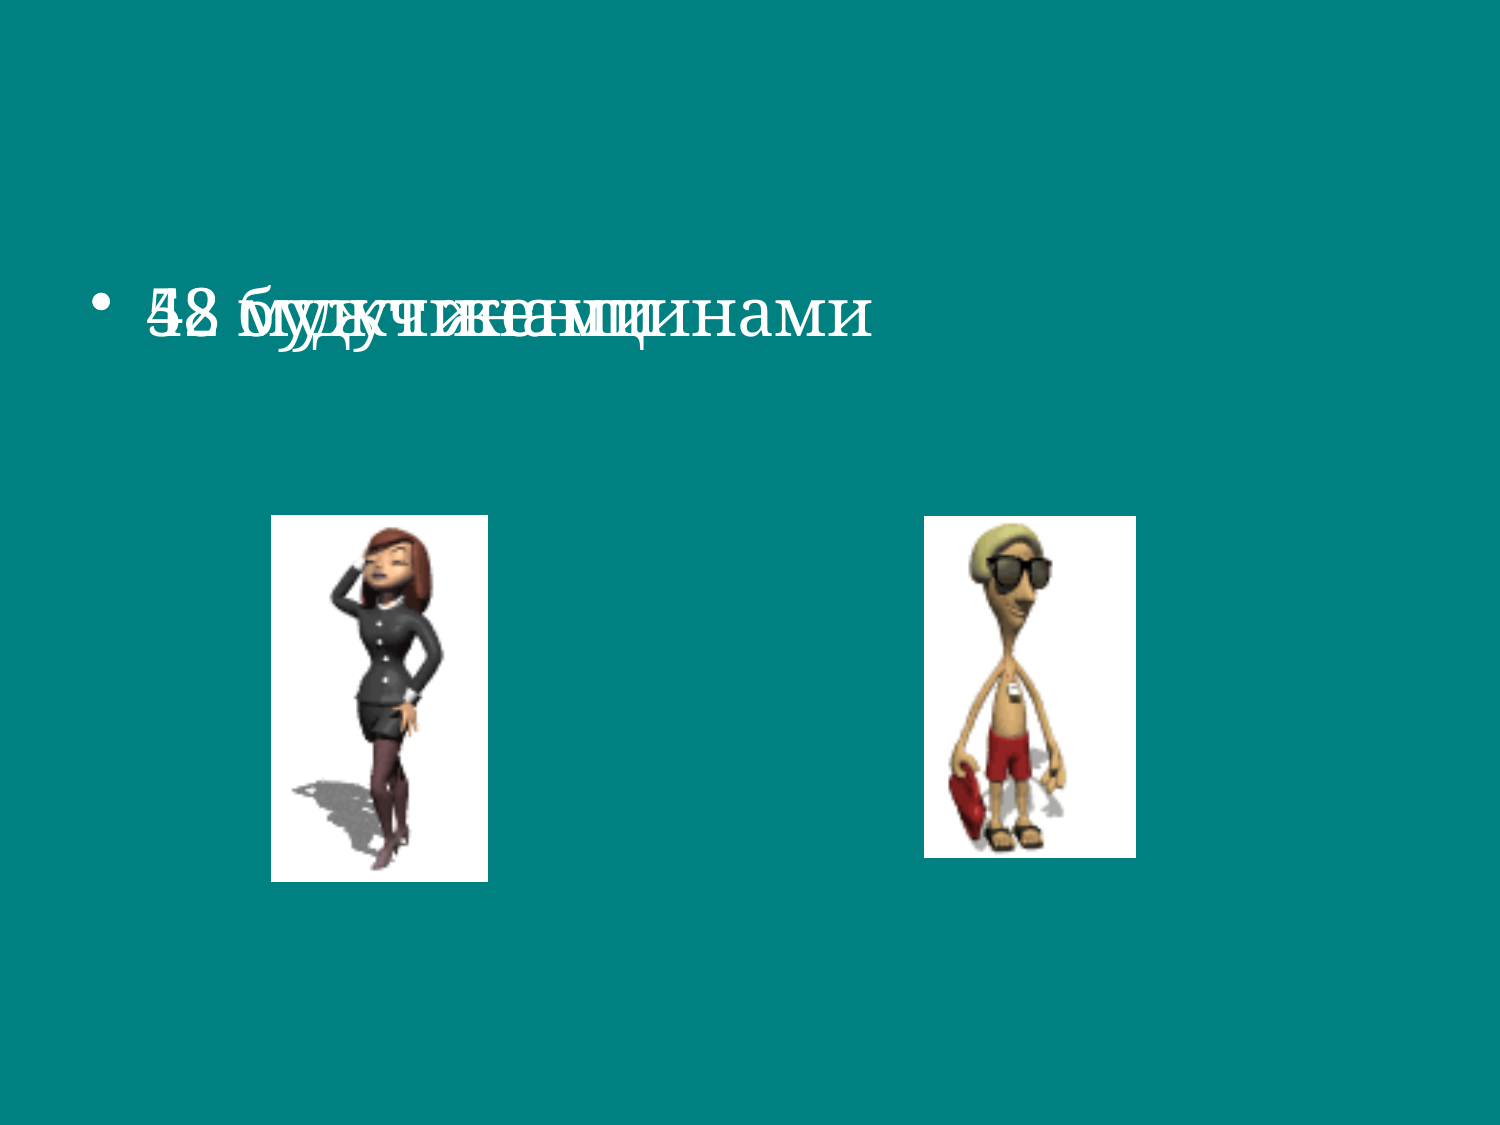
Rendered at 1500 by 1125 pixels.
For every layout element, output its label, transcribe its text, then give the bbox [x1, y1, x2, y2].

picture [924, 515, 1136, 858]
list 48 мужчинами [74, 262, 1426, 1006]
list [270, 515, 489, 882]
